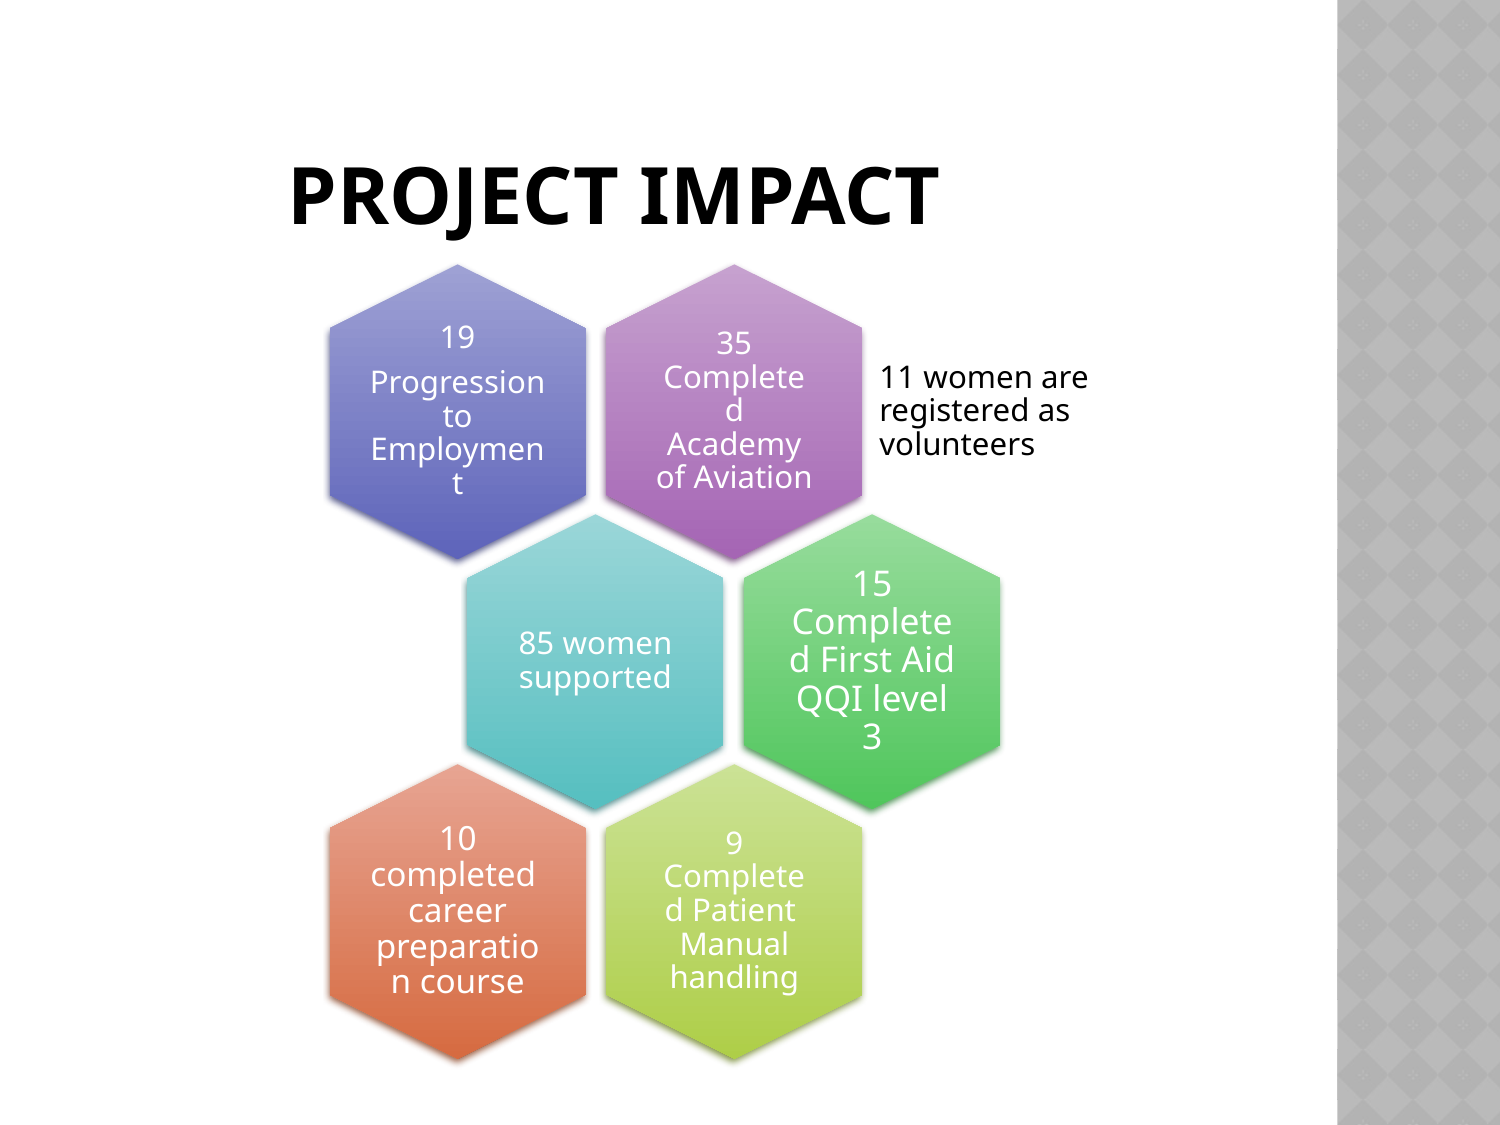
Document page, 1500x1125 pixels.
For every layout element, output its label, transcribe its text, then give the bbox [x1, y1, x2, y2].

title Project impact [75, 52, 1263, 240]
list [74, 263, 1263, 1060]
